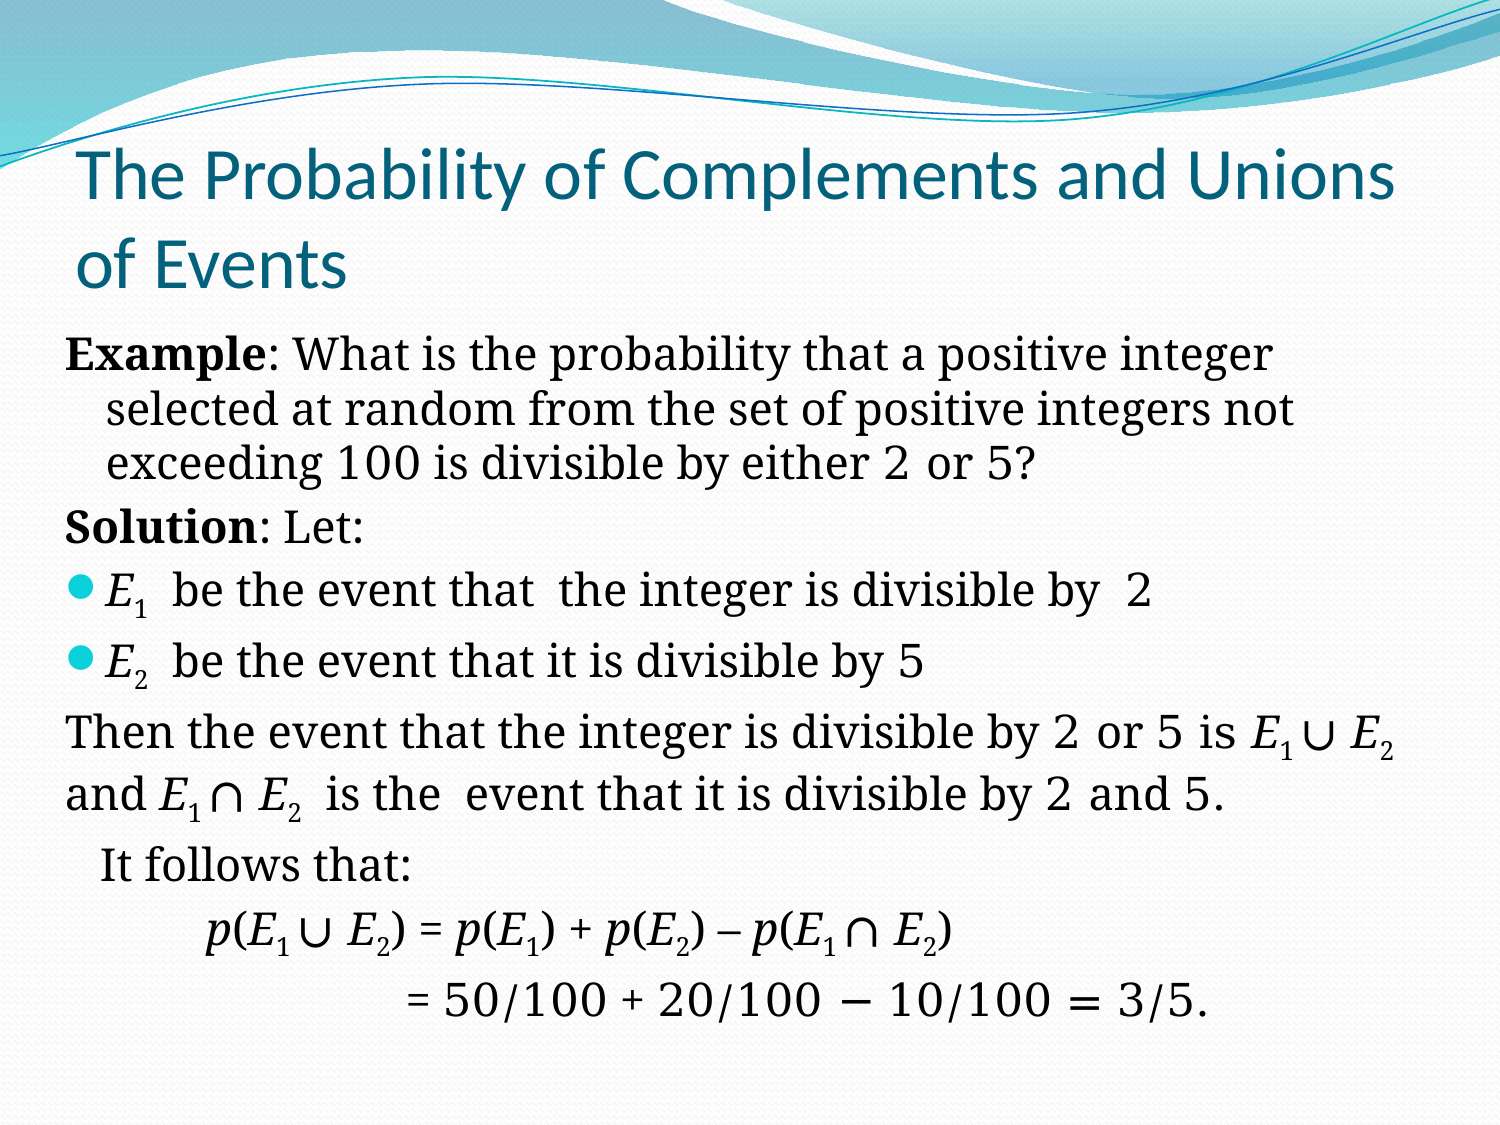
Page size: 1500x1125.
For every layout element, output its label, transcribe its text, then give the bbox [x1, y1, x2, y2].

title The Probability of Complements and Unions of Events [75, 115, 1425, 303]
list Example: What is the probability that a positive integer selected at random from the set of positive integers not exceeding 100 is divisible by either 2 or 5? Solution: Let: E1 be the event that the integer is divisible by 2 E2 be the event that it is divisible by 5 Then the event that the integer is divisible by 2 or 5 is E1 ∪ E2 and E1 ∩ E2 is the event that it is divisible by 2 and 5. It follows that: p(E1 ∪ E2) = p(E1) + p(E2) – p(E1 ∩ E2) = 50/100 + 20/100 − 10/100 = 3/5. [50, 317, 1463, 1038]
